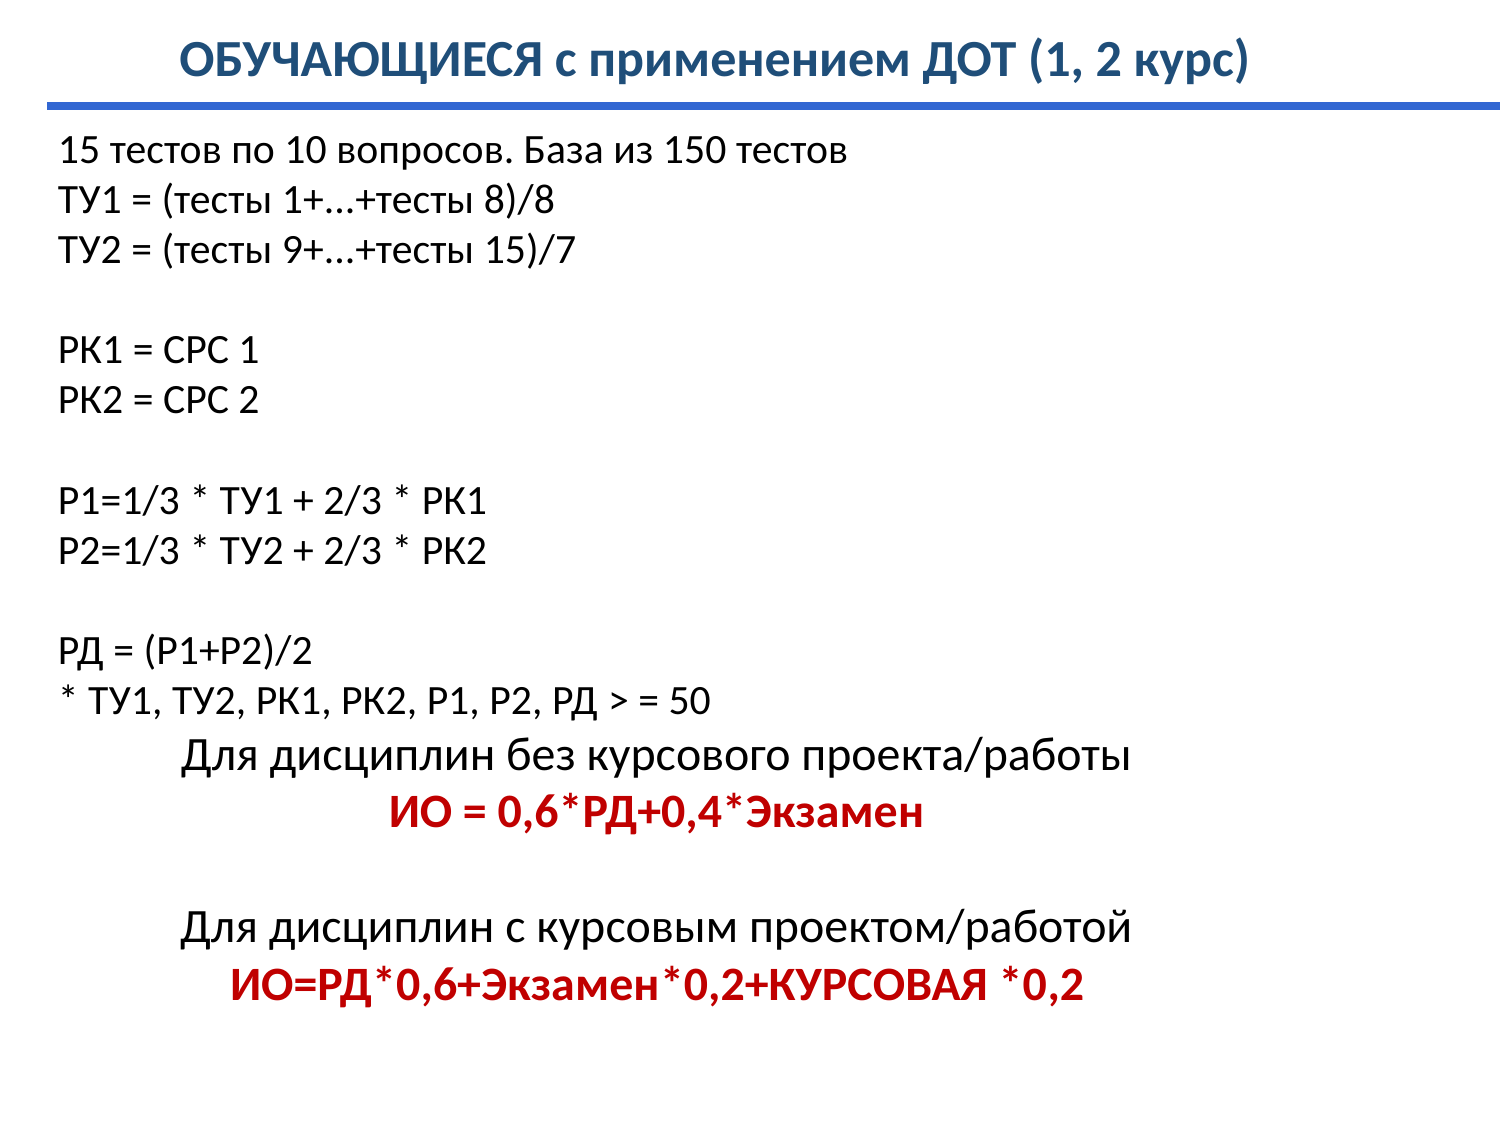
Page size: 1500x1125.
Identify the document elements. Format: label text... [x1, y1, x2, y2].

text_box ОБУЧАЮЩИЕСЯ с применением ДОТ (1, 2 курс) [33, 17, 1397, 215]
text_box 15 тестов по 10 вопросов. База из 150 тестов ТУ1 = (тесты 1+...+тесты 8)/8 ТУ2 = (тесты 9+...+тесты 15)/7 РК1 = СРС 1 РК2 = СРС 2 Р1=1/3 * ТУ1 + 2/3 * РК1 Р2=1/3 * ТУ2 + 2/3 * РК2 РД = (Р1+Р2)/2 * ТУ1, ТУ2, РК1, РК2, Р1, Р2, РД > = 50 Для дисциплин без курсового проекта/работы ИО = 0,6*РД+0,4*Экзамен Для дисциплин с курсовым проектом/работой ИО=РД*0,6+Экзамен*0,2+КУРСОВАЯ *0,2 [42, 114, 1272, 1018]
